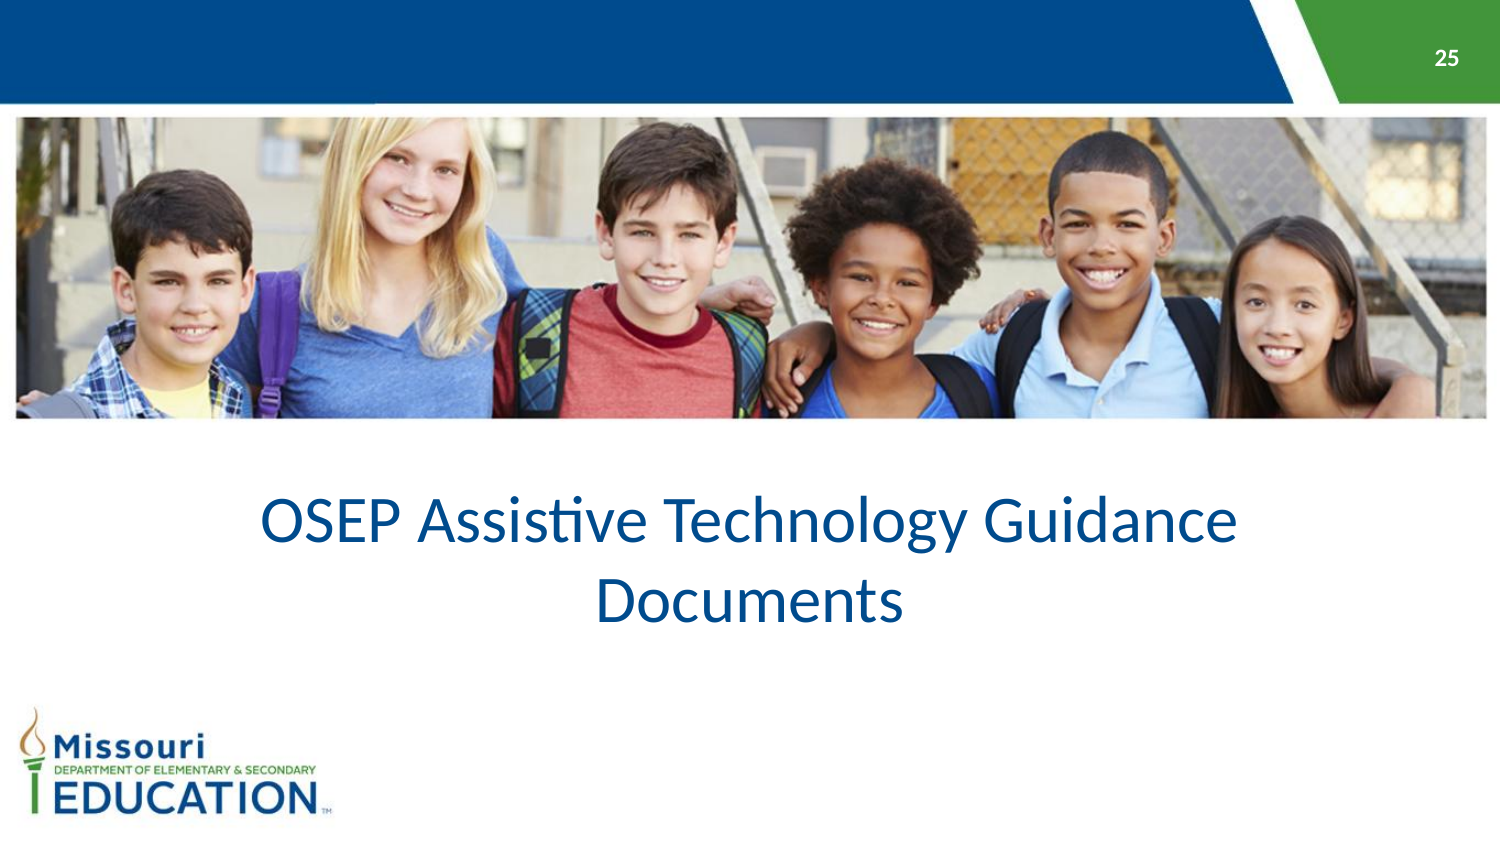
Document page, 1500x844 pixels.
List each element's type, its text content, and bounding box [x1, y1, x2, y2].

text_box OSEP Assistive Technology Guidance Documents [135, 460, 1365, 673]
picture [0, 0, 1500, 844]
